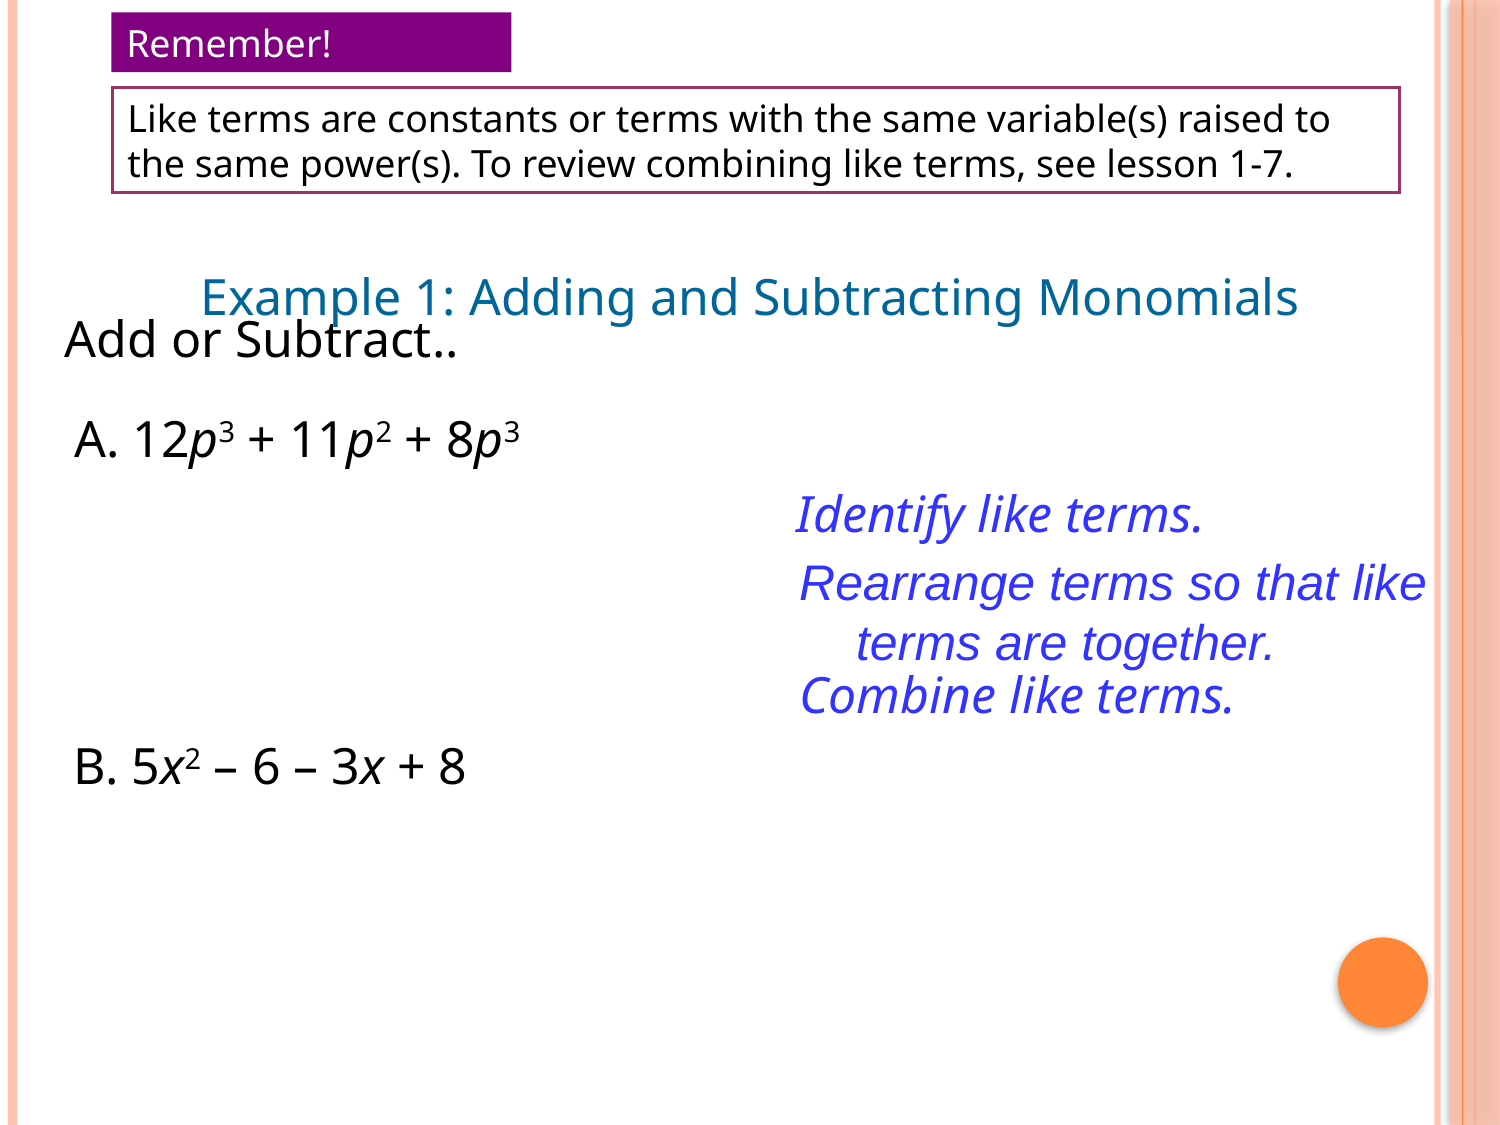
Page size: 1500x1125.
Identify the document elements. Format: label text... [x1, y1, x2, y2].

text_box Rearrange terms so that like terms are together. [784, 543, 1460, 679]
text_box Add or Subtract.. [49, 333, 1402, 375]
text_box B. 5x2 – 6 – 3x + 8 [58, 727, 655, 802]
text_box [110, 11, 1401, 240]
text_box A. 12p3 + 11p2 + 8p3 [59, 399, 685, 475]
text_box Identify like terms. [782, 474, 1220, 550]
text_box Combine like terms. [784, 655, 1344, 731]
text_box Example 1: Adding and Subtracting Monomials [0, 258, 1500, 333]
